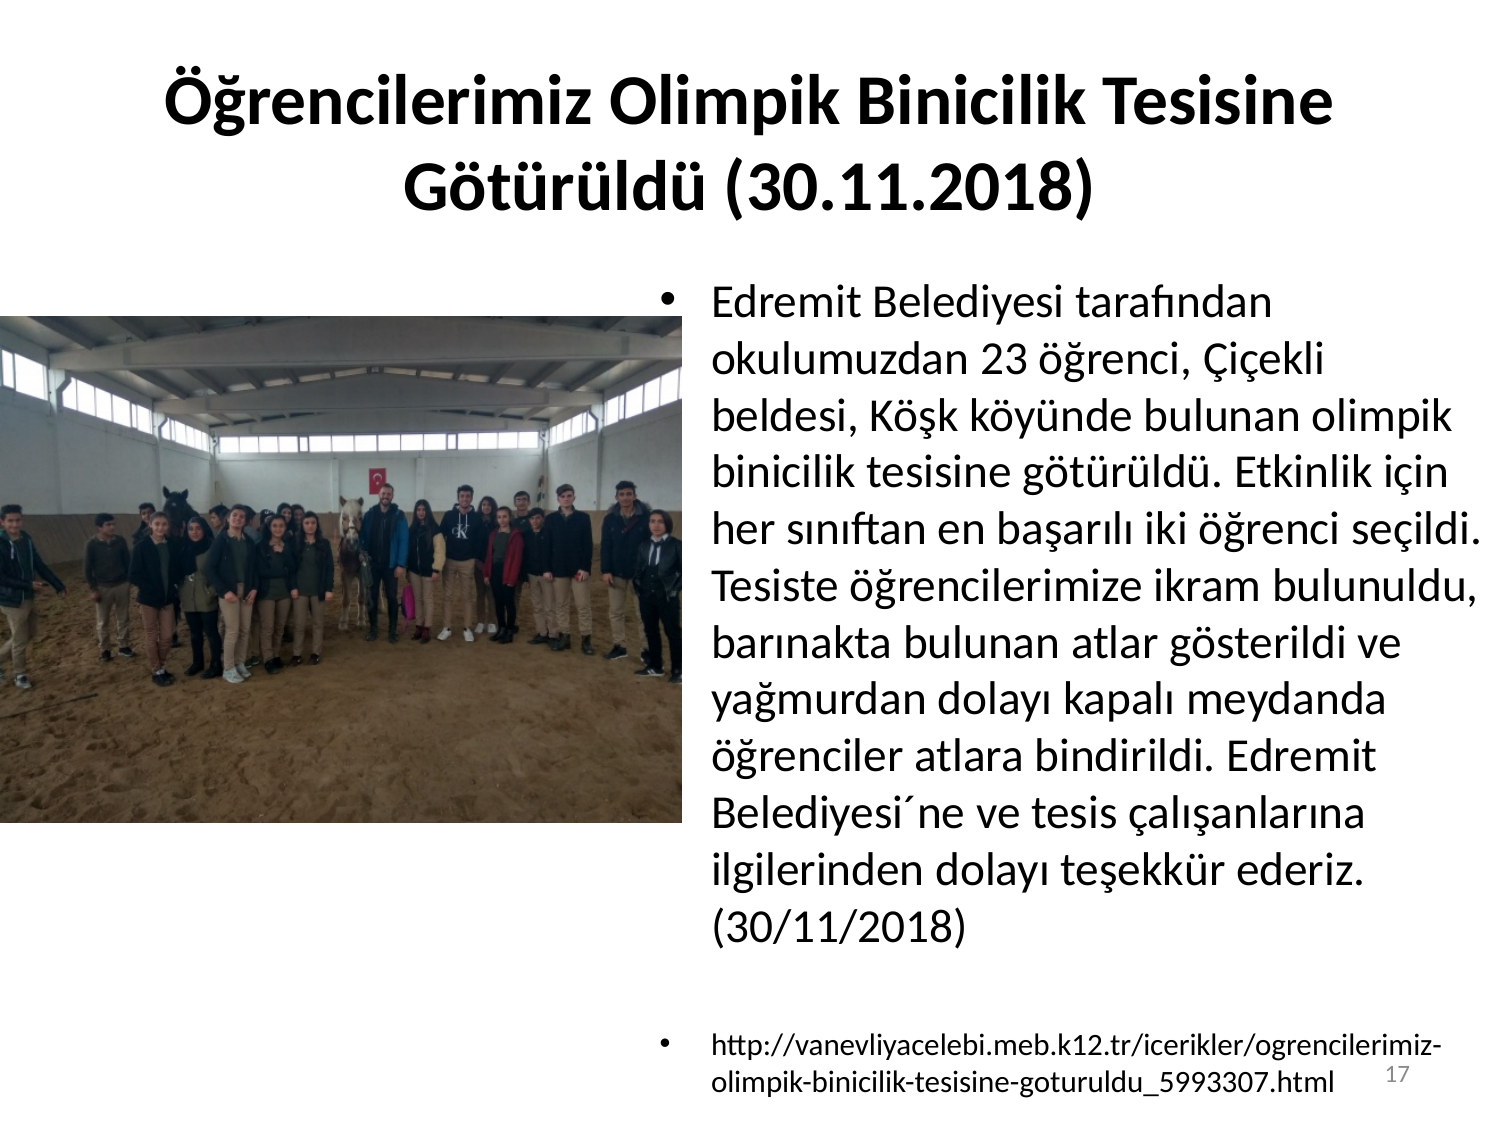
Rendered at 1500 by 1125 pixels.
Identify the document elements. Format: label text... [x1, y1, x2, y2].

title Öğrencilerimiz Olimpik Binicilik Tesisine Götürüldü (30.11.2018) [75, 45, 1425, 233]
picture [0, 316, 682, 824]
list Edremit Belediyesi tarafından okulumuzdan 23 öğrenci, Çiçekli beldesi, Köşk köyünde bulunan olimpik binicilik tesisine götürüldü. Etkinlik için her sınıftan en başarılı iki öğrenci seçildi. Tesiste öğrencilerimize ikram bulunuldu, barınakta bulunan atlar gösterildi ve yağmurdan dolayı kapalı meydanda öğrenciler atlara bindirildi. Edremit Belediyesi´ne ve tesis çalışanlarına ilgilerinden dolayı teşekkür ederiz. (30/11/2018) http://vanevliyacelebi.meb.k12.tr/icerikler/ogrencilerimiz-olimpik-binicilik-tesisine-goturuldu_5993307.html [644, 262, 1500, 1125]
slide_number 17 [1074, 1042, 1425, 1103]
